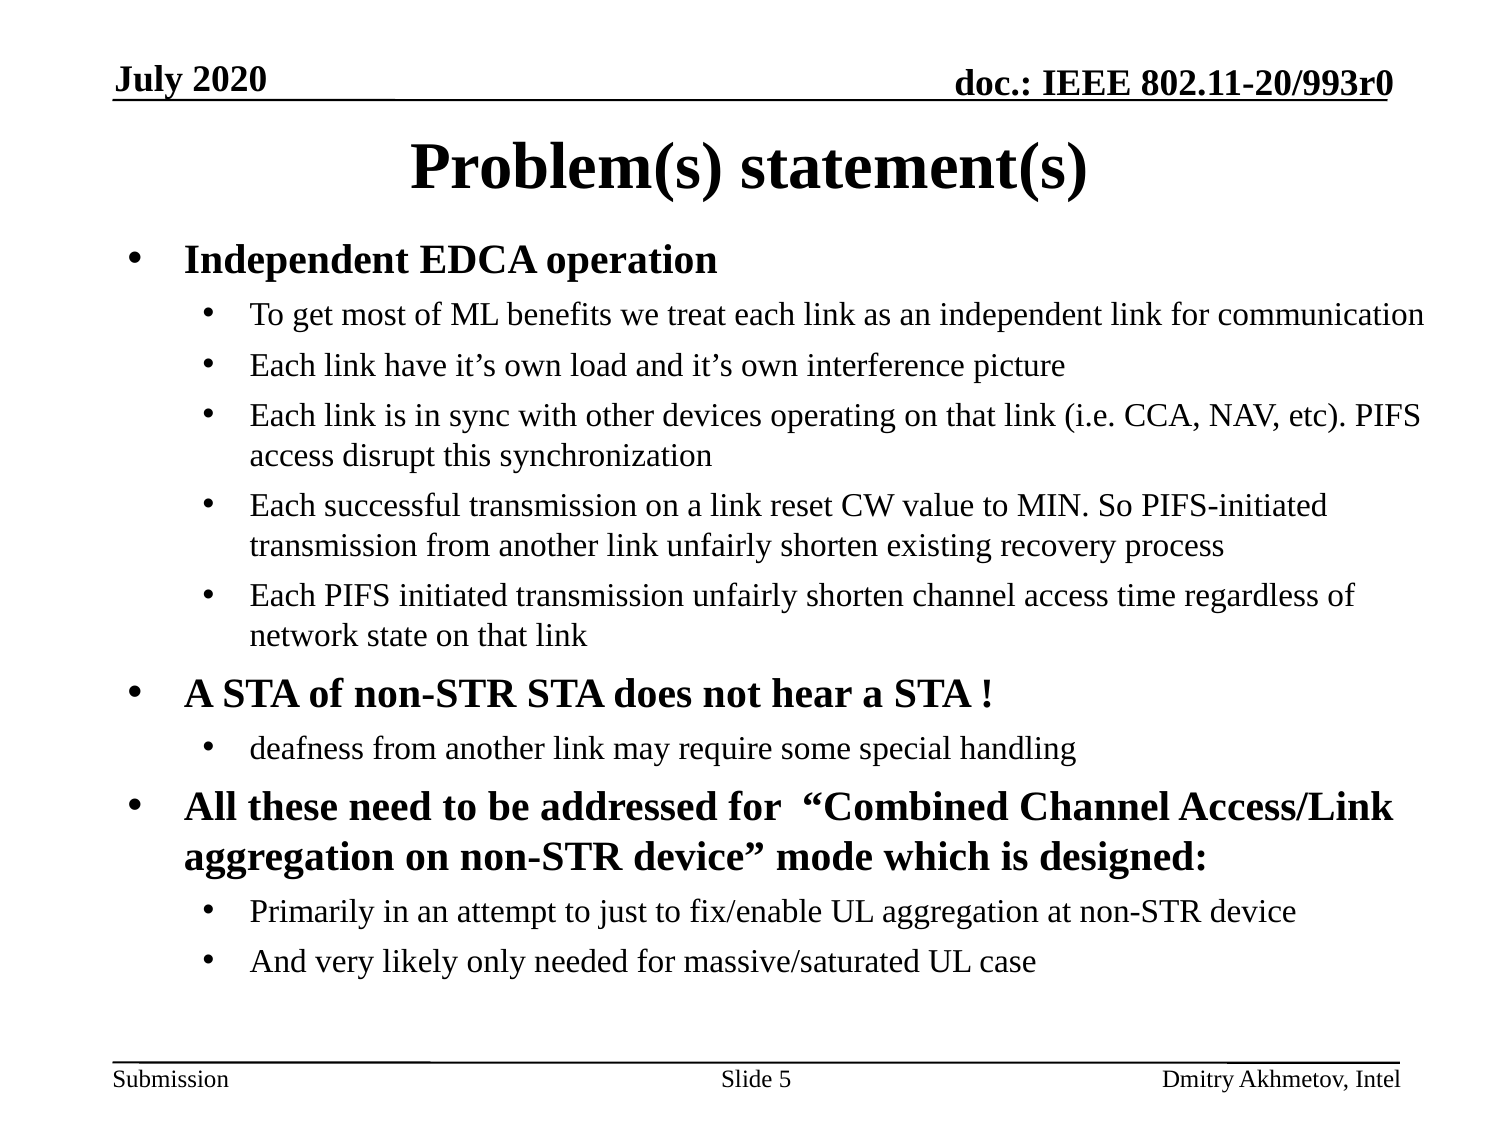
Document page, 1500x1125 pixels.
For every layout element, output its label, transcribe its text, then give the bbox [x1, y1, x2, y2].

footer Dmitry Akhmetov, Intel [878, 1061, 1402, 1093]
text_box Problem(s) statement(s) [112, 105, 1388, 219]
slide_number Slide 5 [712, 1061, 800, 1123]
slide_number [114, 54, 423, 100]
list Independent EDCA operation To get most of ML benefits we treat each link as an independent link for communication Each link have it’s own load and it’s own interference picture Each link is in sync with other devices operating on that link (i.e. CCA, NAV, etc). PIFS access disrupt this synchronization Each successful transmission on a link reset CW value to MIN. So PIFS-initiated transmission from another link unfairly shorten existing recovery process Each PIFS initiated transmission unfairly shorten channel access time regardless of network state on that link A STA of non-STR STA does not hear a STA ! deafness from another link may require some special handling All these need to be addressed for “Combined Channel Access/Link aggregation on non-STR device” mode which is designed: Primarily in an attempt to just to fix/enable UL aggregation at non-STR device And very likely only needed for massive/saturated UL case [112, 224, 1476, 1000]
